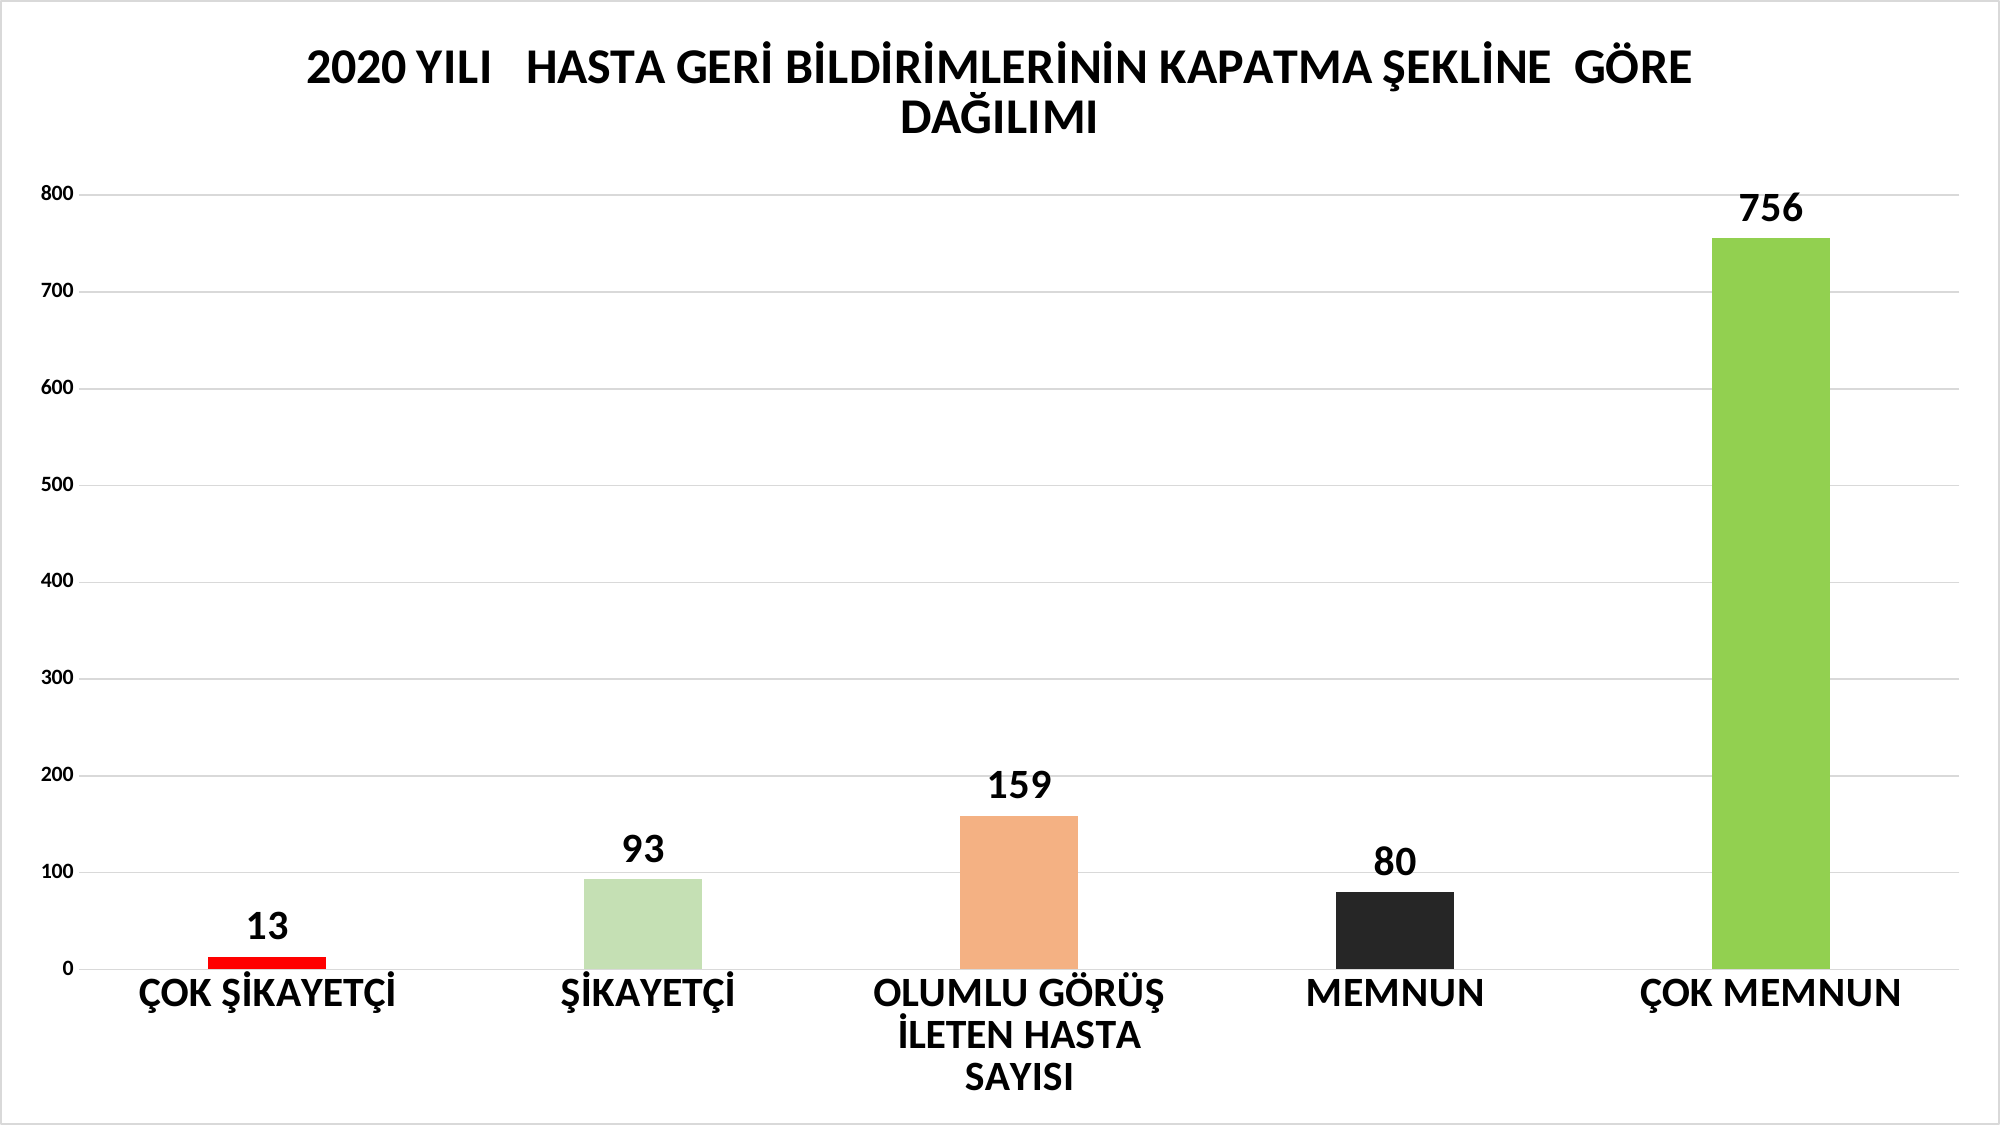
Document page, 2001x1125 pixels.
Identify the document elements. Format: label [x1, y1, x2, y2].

chart [0, 0, 2000, 1125]
